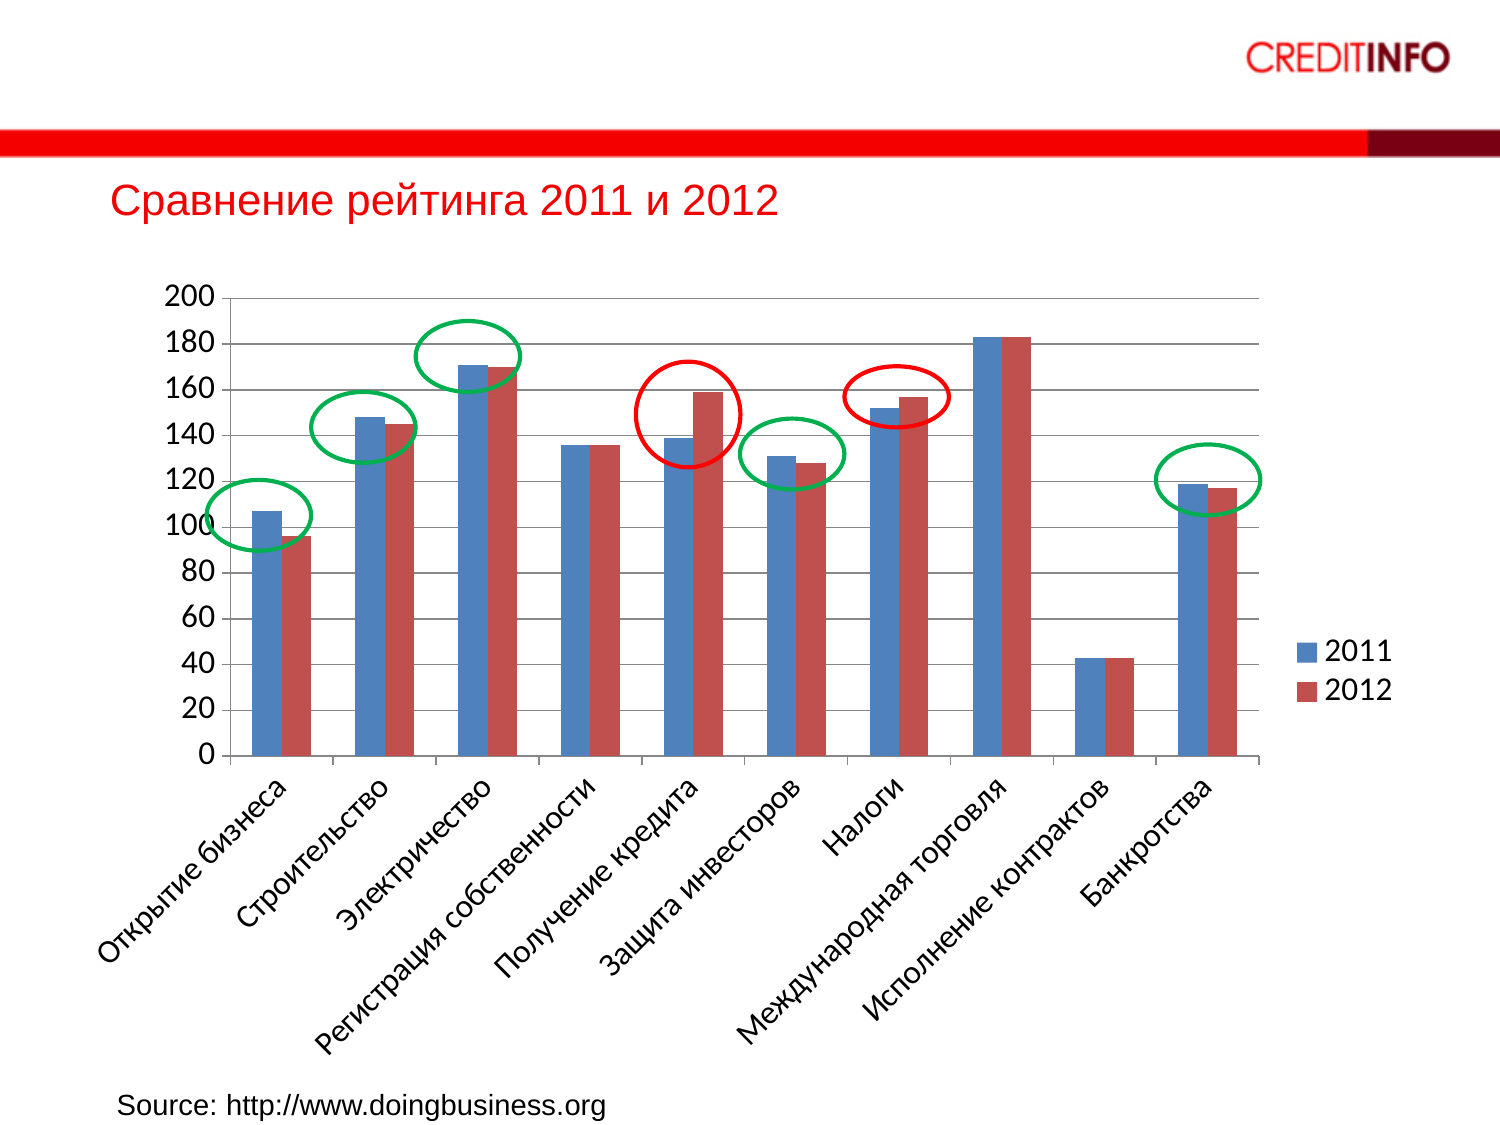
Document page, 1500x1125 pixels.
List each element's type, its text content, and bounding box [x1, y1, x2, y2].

text_box Сравнение рейтинга 2011 и 2012 [96, 164, 1385, 264]
chart [64, 265, 1417, 1080]
text_box Source: http://www.doingbusiness.org [101, 1087, 1177, 1125]
picture [0, 0, 1500, 158]
